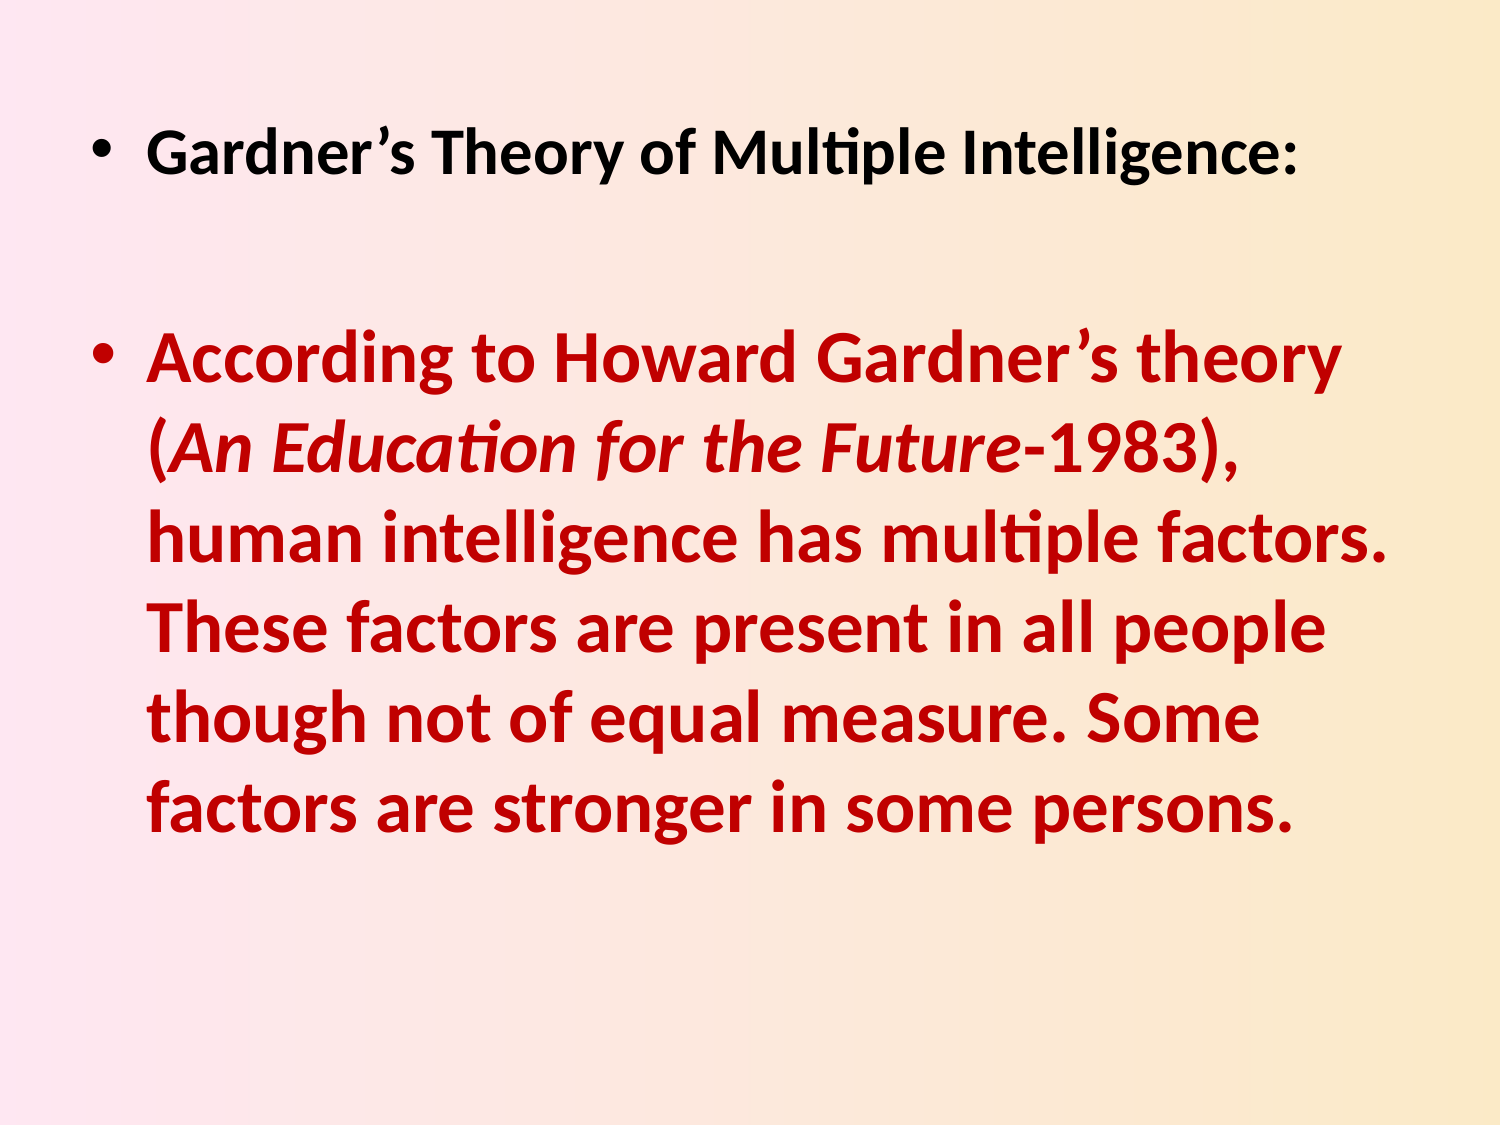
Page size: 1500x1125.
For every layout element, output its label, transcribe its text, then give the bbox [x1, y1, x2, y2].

list Gardner’s Theory of Multiple Intelligence: According to Howard Gardner’s theory (An Education for the Future-1983), human intelligence has multiple factors. These factors are present in all people though not of equal measure. Some factors are stronger in some persons. [75, 99, 1425, 1005]
